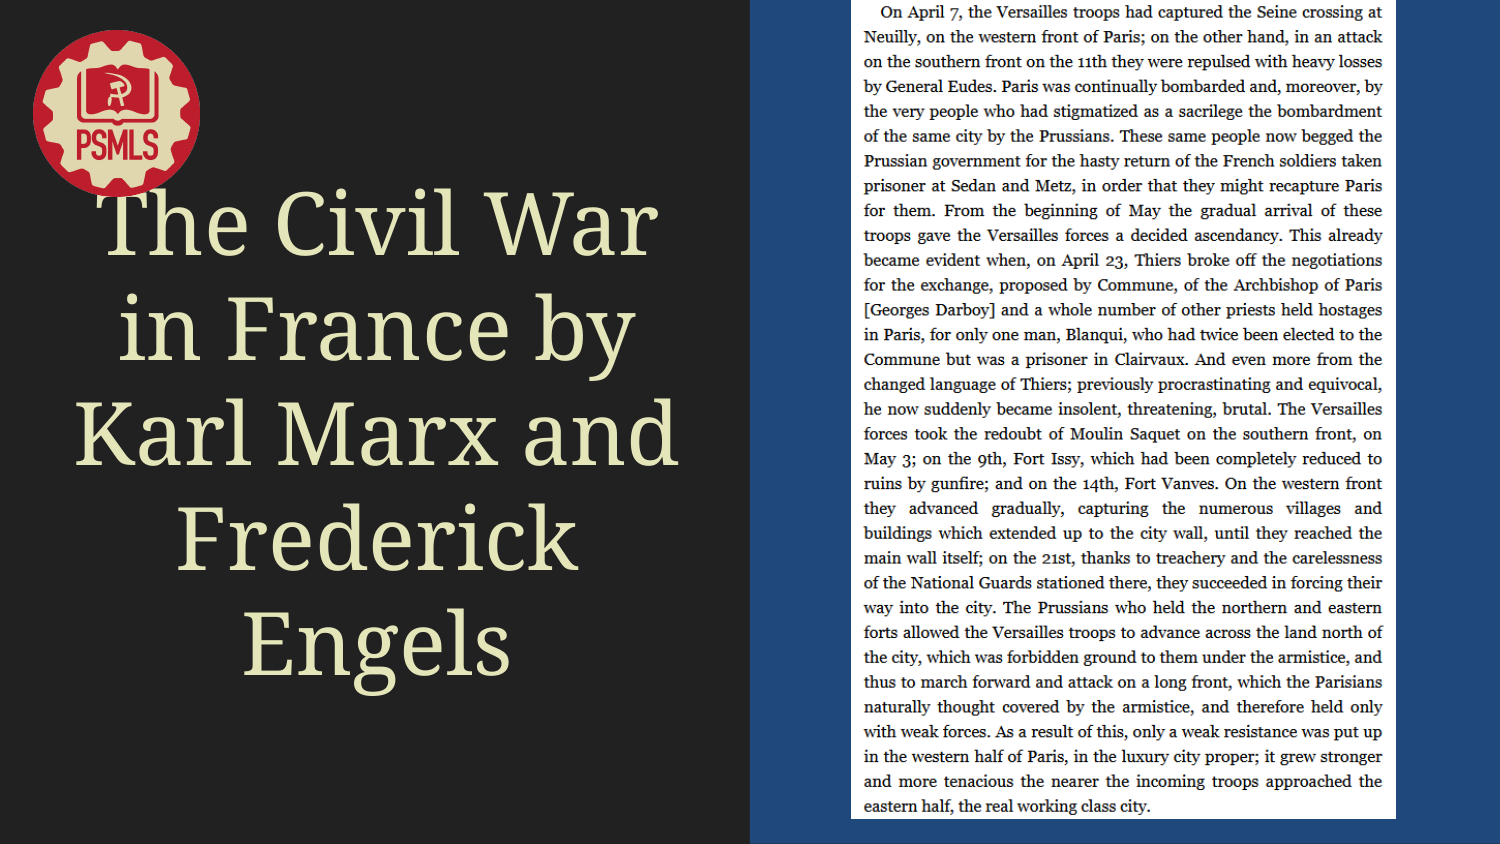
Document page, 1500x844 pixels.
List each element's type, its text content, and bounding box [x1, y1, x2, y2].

picture [851, 0, 1396, 819]
title The Civil War in France by Karl Marx and Frederick Engels [45, 449, 710, 693]
picture [33, 30, 200, 197]
